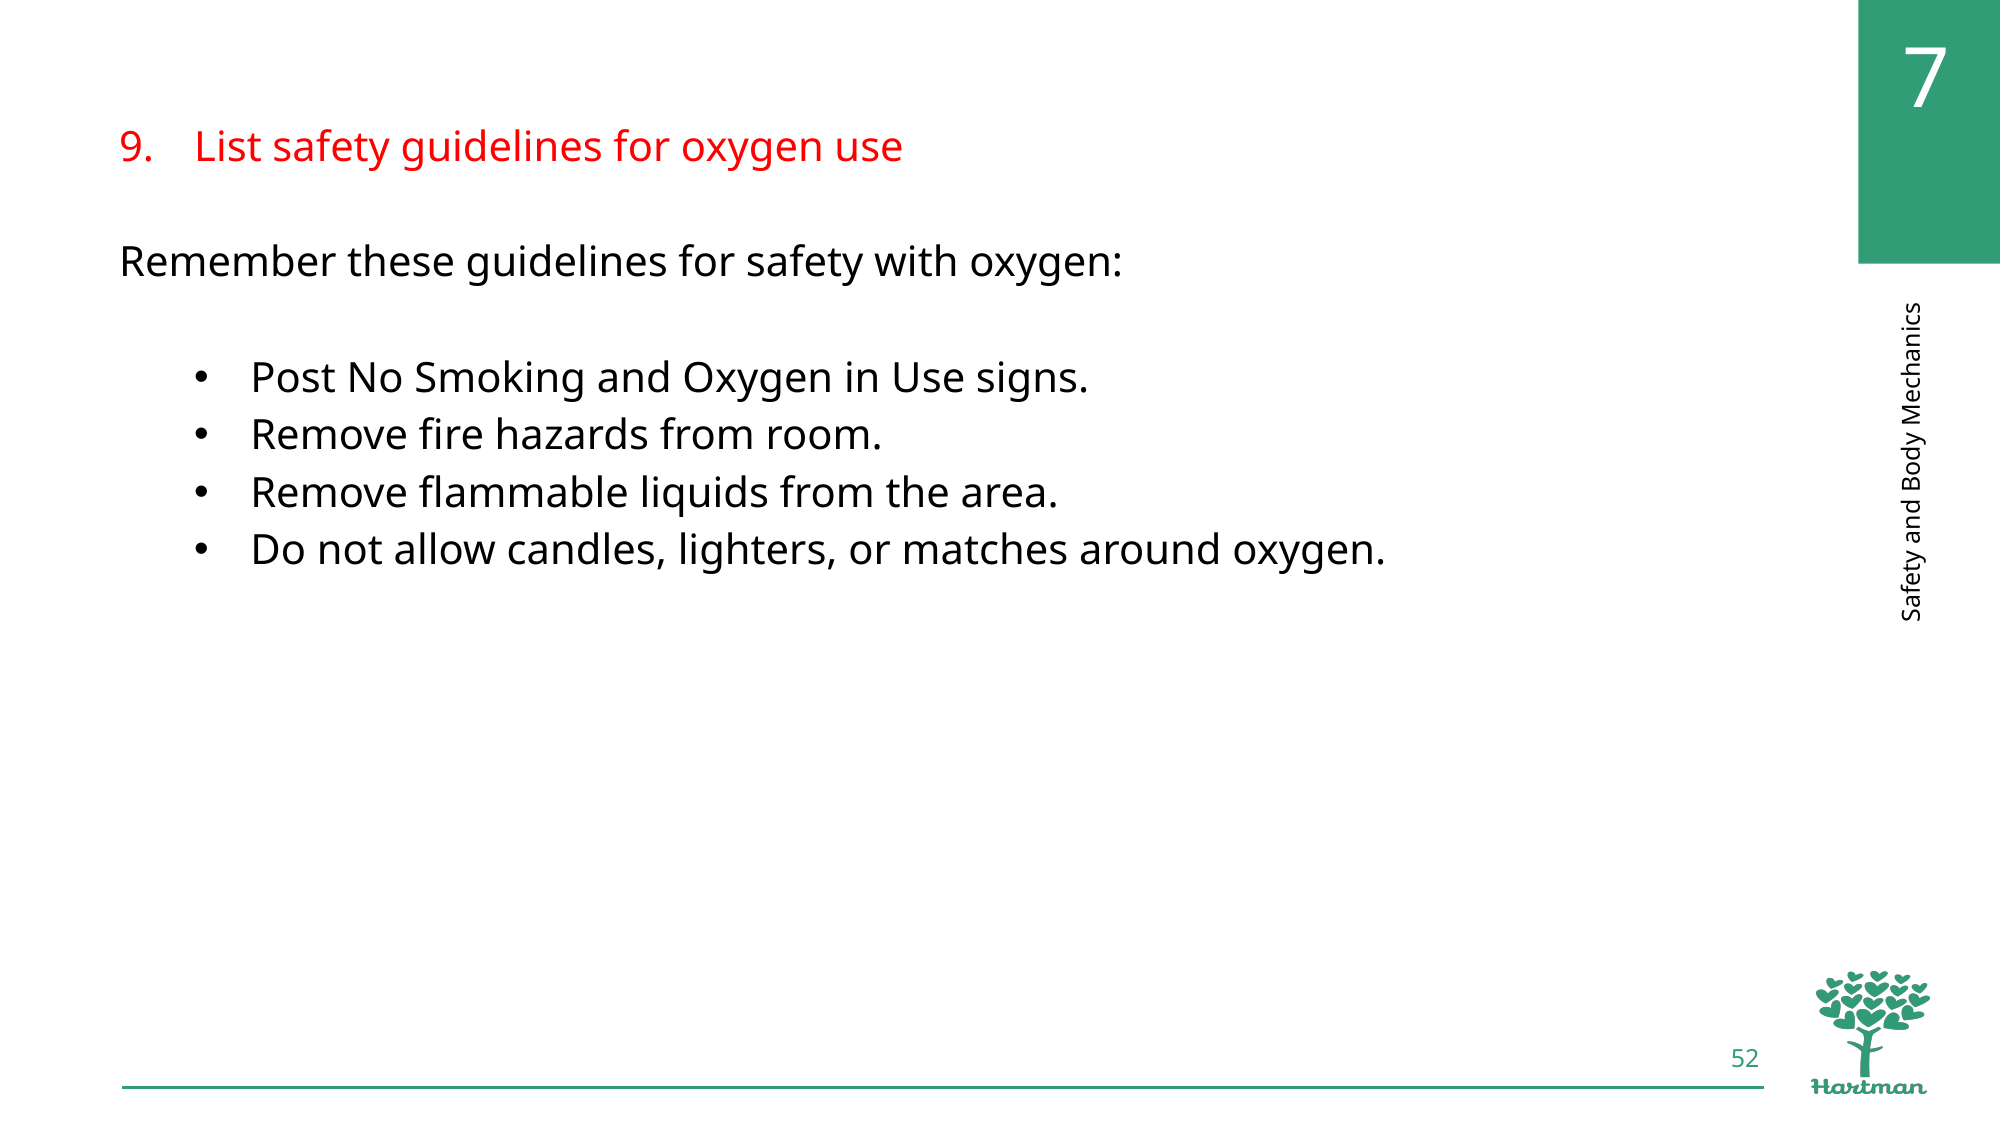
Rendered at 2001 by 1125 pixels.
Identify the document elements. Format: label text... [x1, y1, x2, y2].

list List safety guidelines for oxygen use Remember these guidelines for safety with oxygen: Post No Smoking and Oxygen in Use signs. Remove fire hazards from room. Remove flammable liquids from the area. Do not allow candles, lighters, or matches around oxygen. [104, 118, 1784, 1014]
slide_number 52 [1561, 1030, 1775, 1090]
picture [1811, 971, 1930, 1094]
